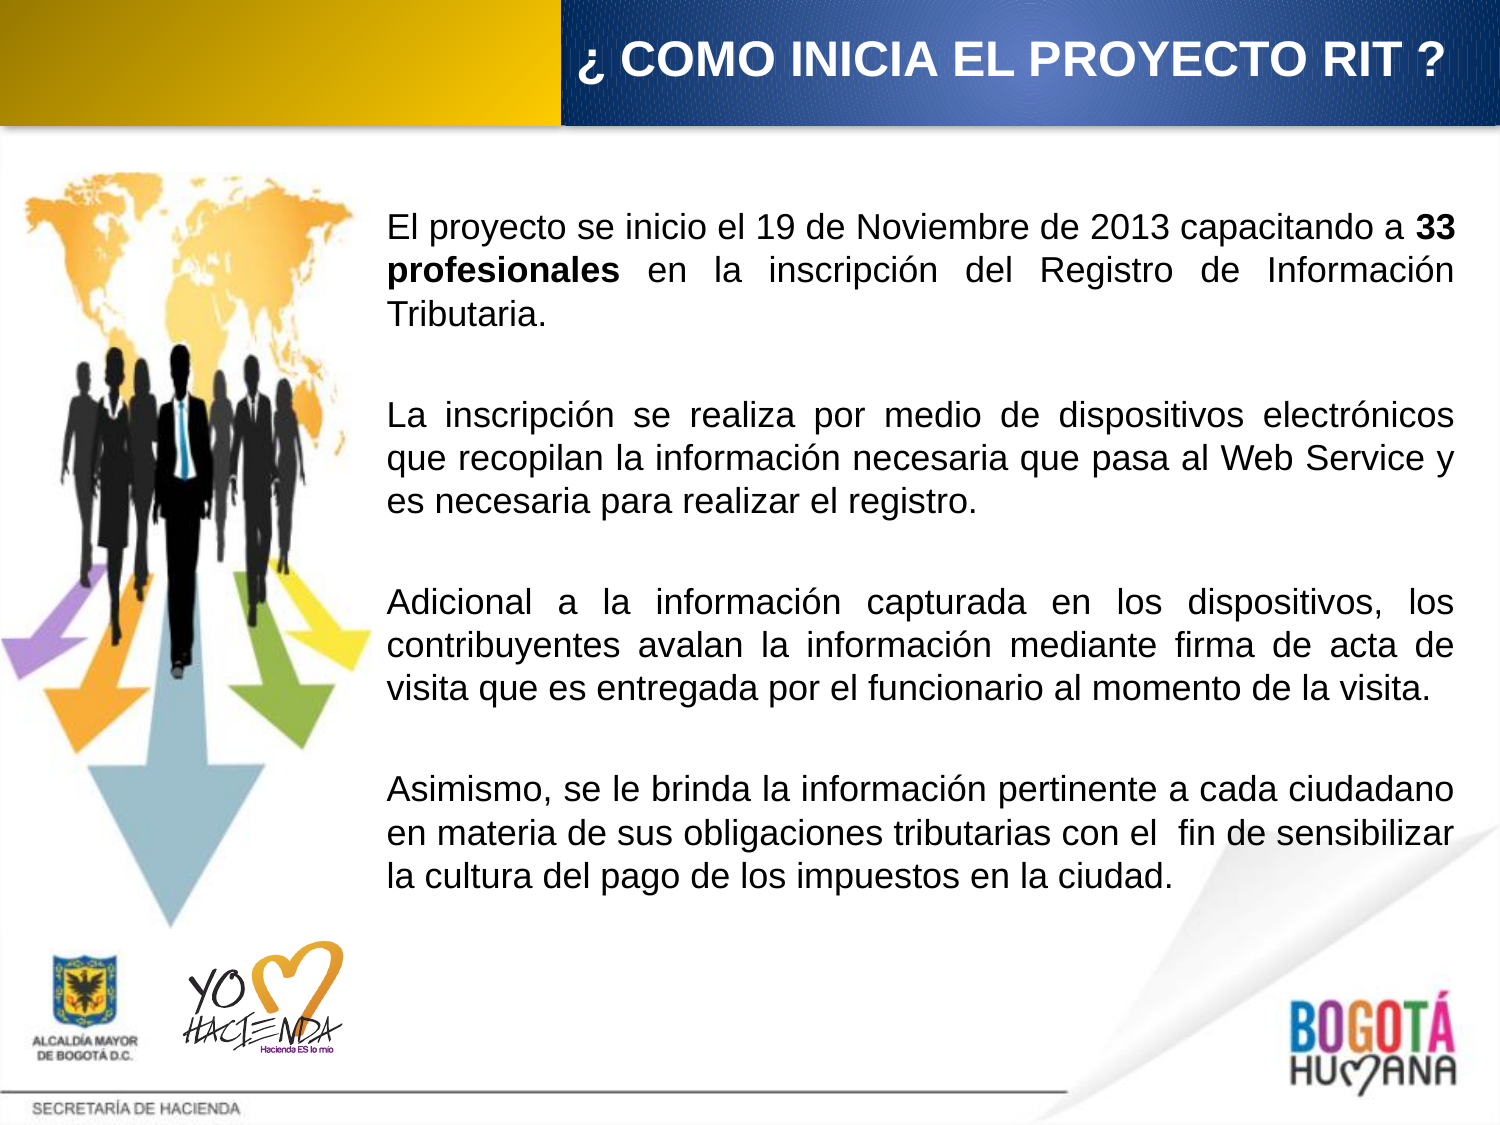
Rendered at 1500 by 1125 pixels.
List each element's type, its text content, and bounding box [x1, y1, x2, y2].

picture [0, 126, 1500, 1125]
text_box El proyecto se inicio el 19 de Noviembre de 2013 capacitando a 33 profesionales en la inscripción del Registro de Información Tributaria. La inscripción se realiza por medio de dispositivos electrónicos que recopilan la información necesaria que pasa al Web Service y es necesaria para realizar el registro. Adicional a la información capturada en los dispositivos, los contribuyentes avalan la información mediante firma de acta de visita que es entregada por el funcionario al momento de la visita. Asimismo, se le brinda la información pertinente a cada ciudadano en materia de sus obligaciones tributarias con el fin de sensibilizar la cultura del pago de los impuestos en la ciudad. [371, 196, 1471, 953]
list ¿ COMO INICIA EL PROYECTO RIT ? [561, 30, 1500, 126]
